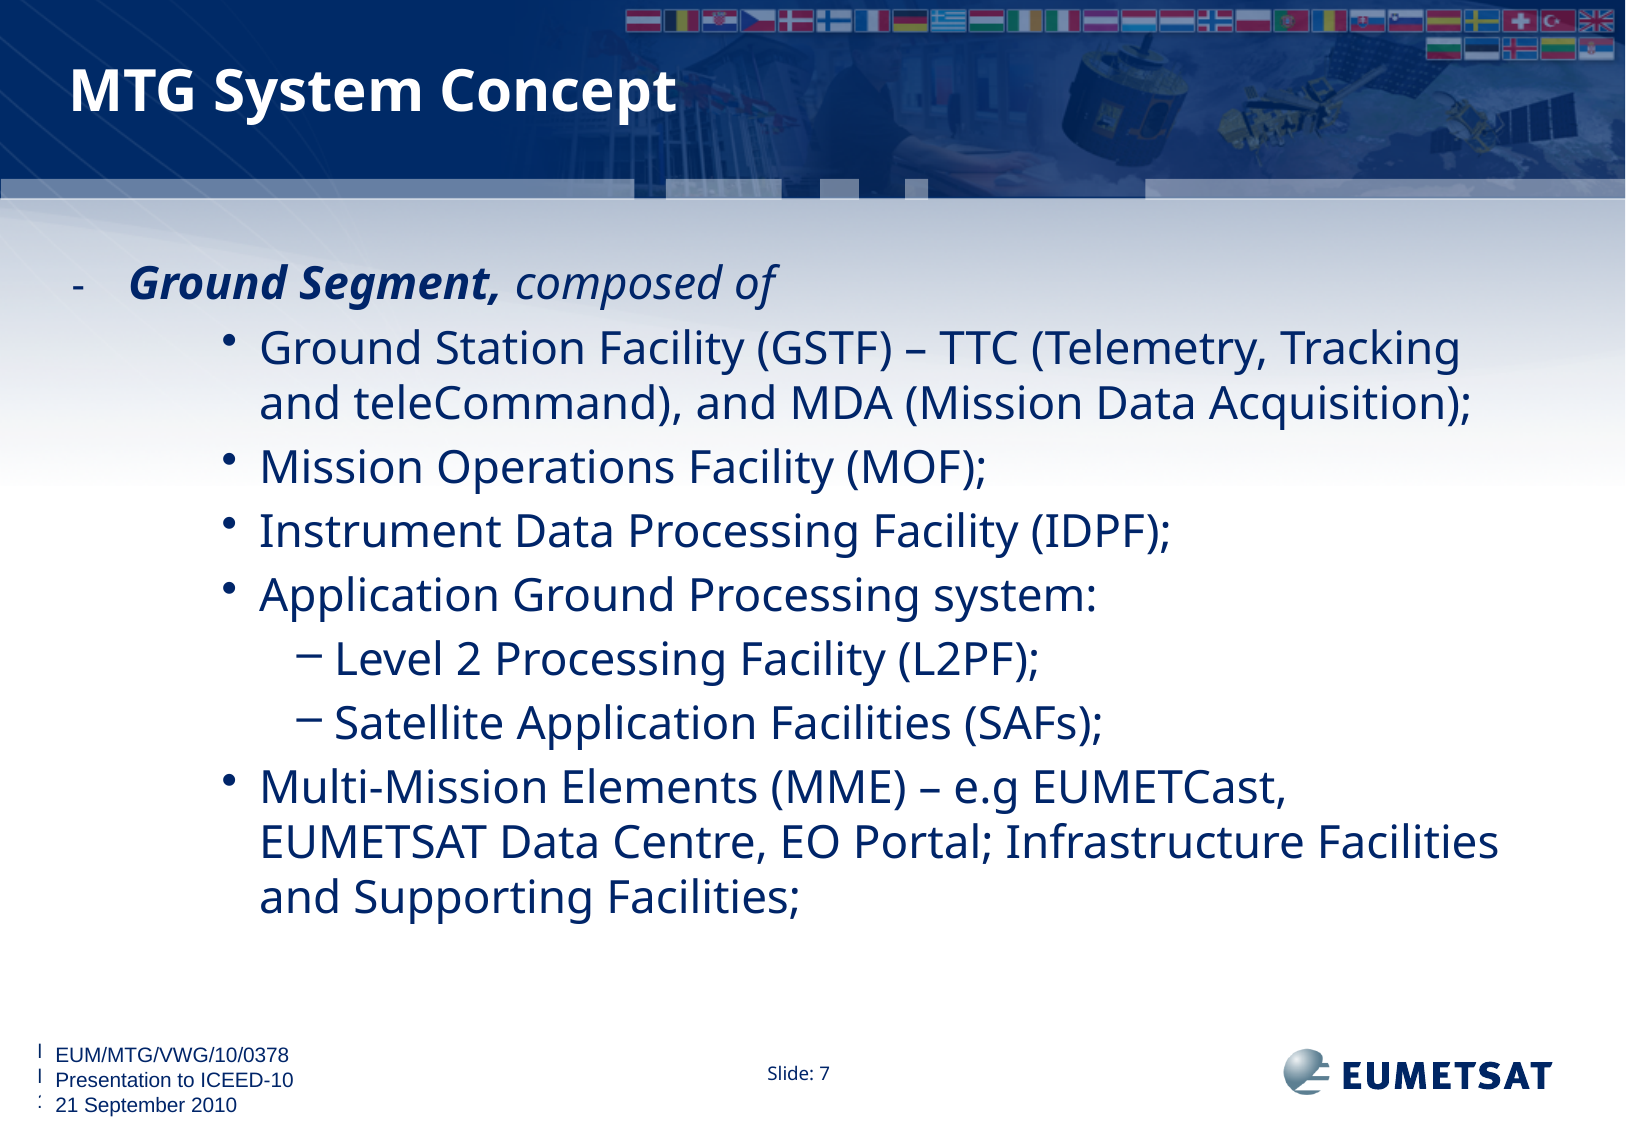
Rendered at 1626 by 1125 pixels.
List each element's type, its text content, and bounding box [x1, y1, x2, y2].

text_box [905, 178, 929, 197]
text_box EUM/MTG/VWG/10/0378 Presentation to ICEED-10 21 September 2010 [40, 1034, 309, 1124]
slide_number Slide: 7 [752, 1053, 870, 1094]
text_box [1145, 178, 1625, 200]
text_box [820, 178, 859, 197]
title MTG System Concept [53, 0, 1528, 177]
list - Ground Segment, composed of Ground Station Facility (GSTF) – TTC (Telemetry, Tracking and teleCommand), and MDA (Mission Data Acquisition); Mission Operations Facility (MOF); Instrument Data Processing Facility (IDPF); Application Ground Processing system: Level 2 Processing Facility (L2PF); Satellite Application Facilities (SAFs); Multi-Mission Elements (MME) – e.g EUMETCast, EUMETSAT Data Centre, EO Portal; Infrastructure Facilities and Supporting Facilities; [56, 197, 1532, 933]
picture [0, 0, 1626, 1125]
text_box [665, 178, 782, 197]
text_box [0, 178, 635, 200]
